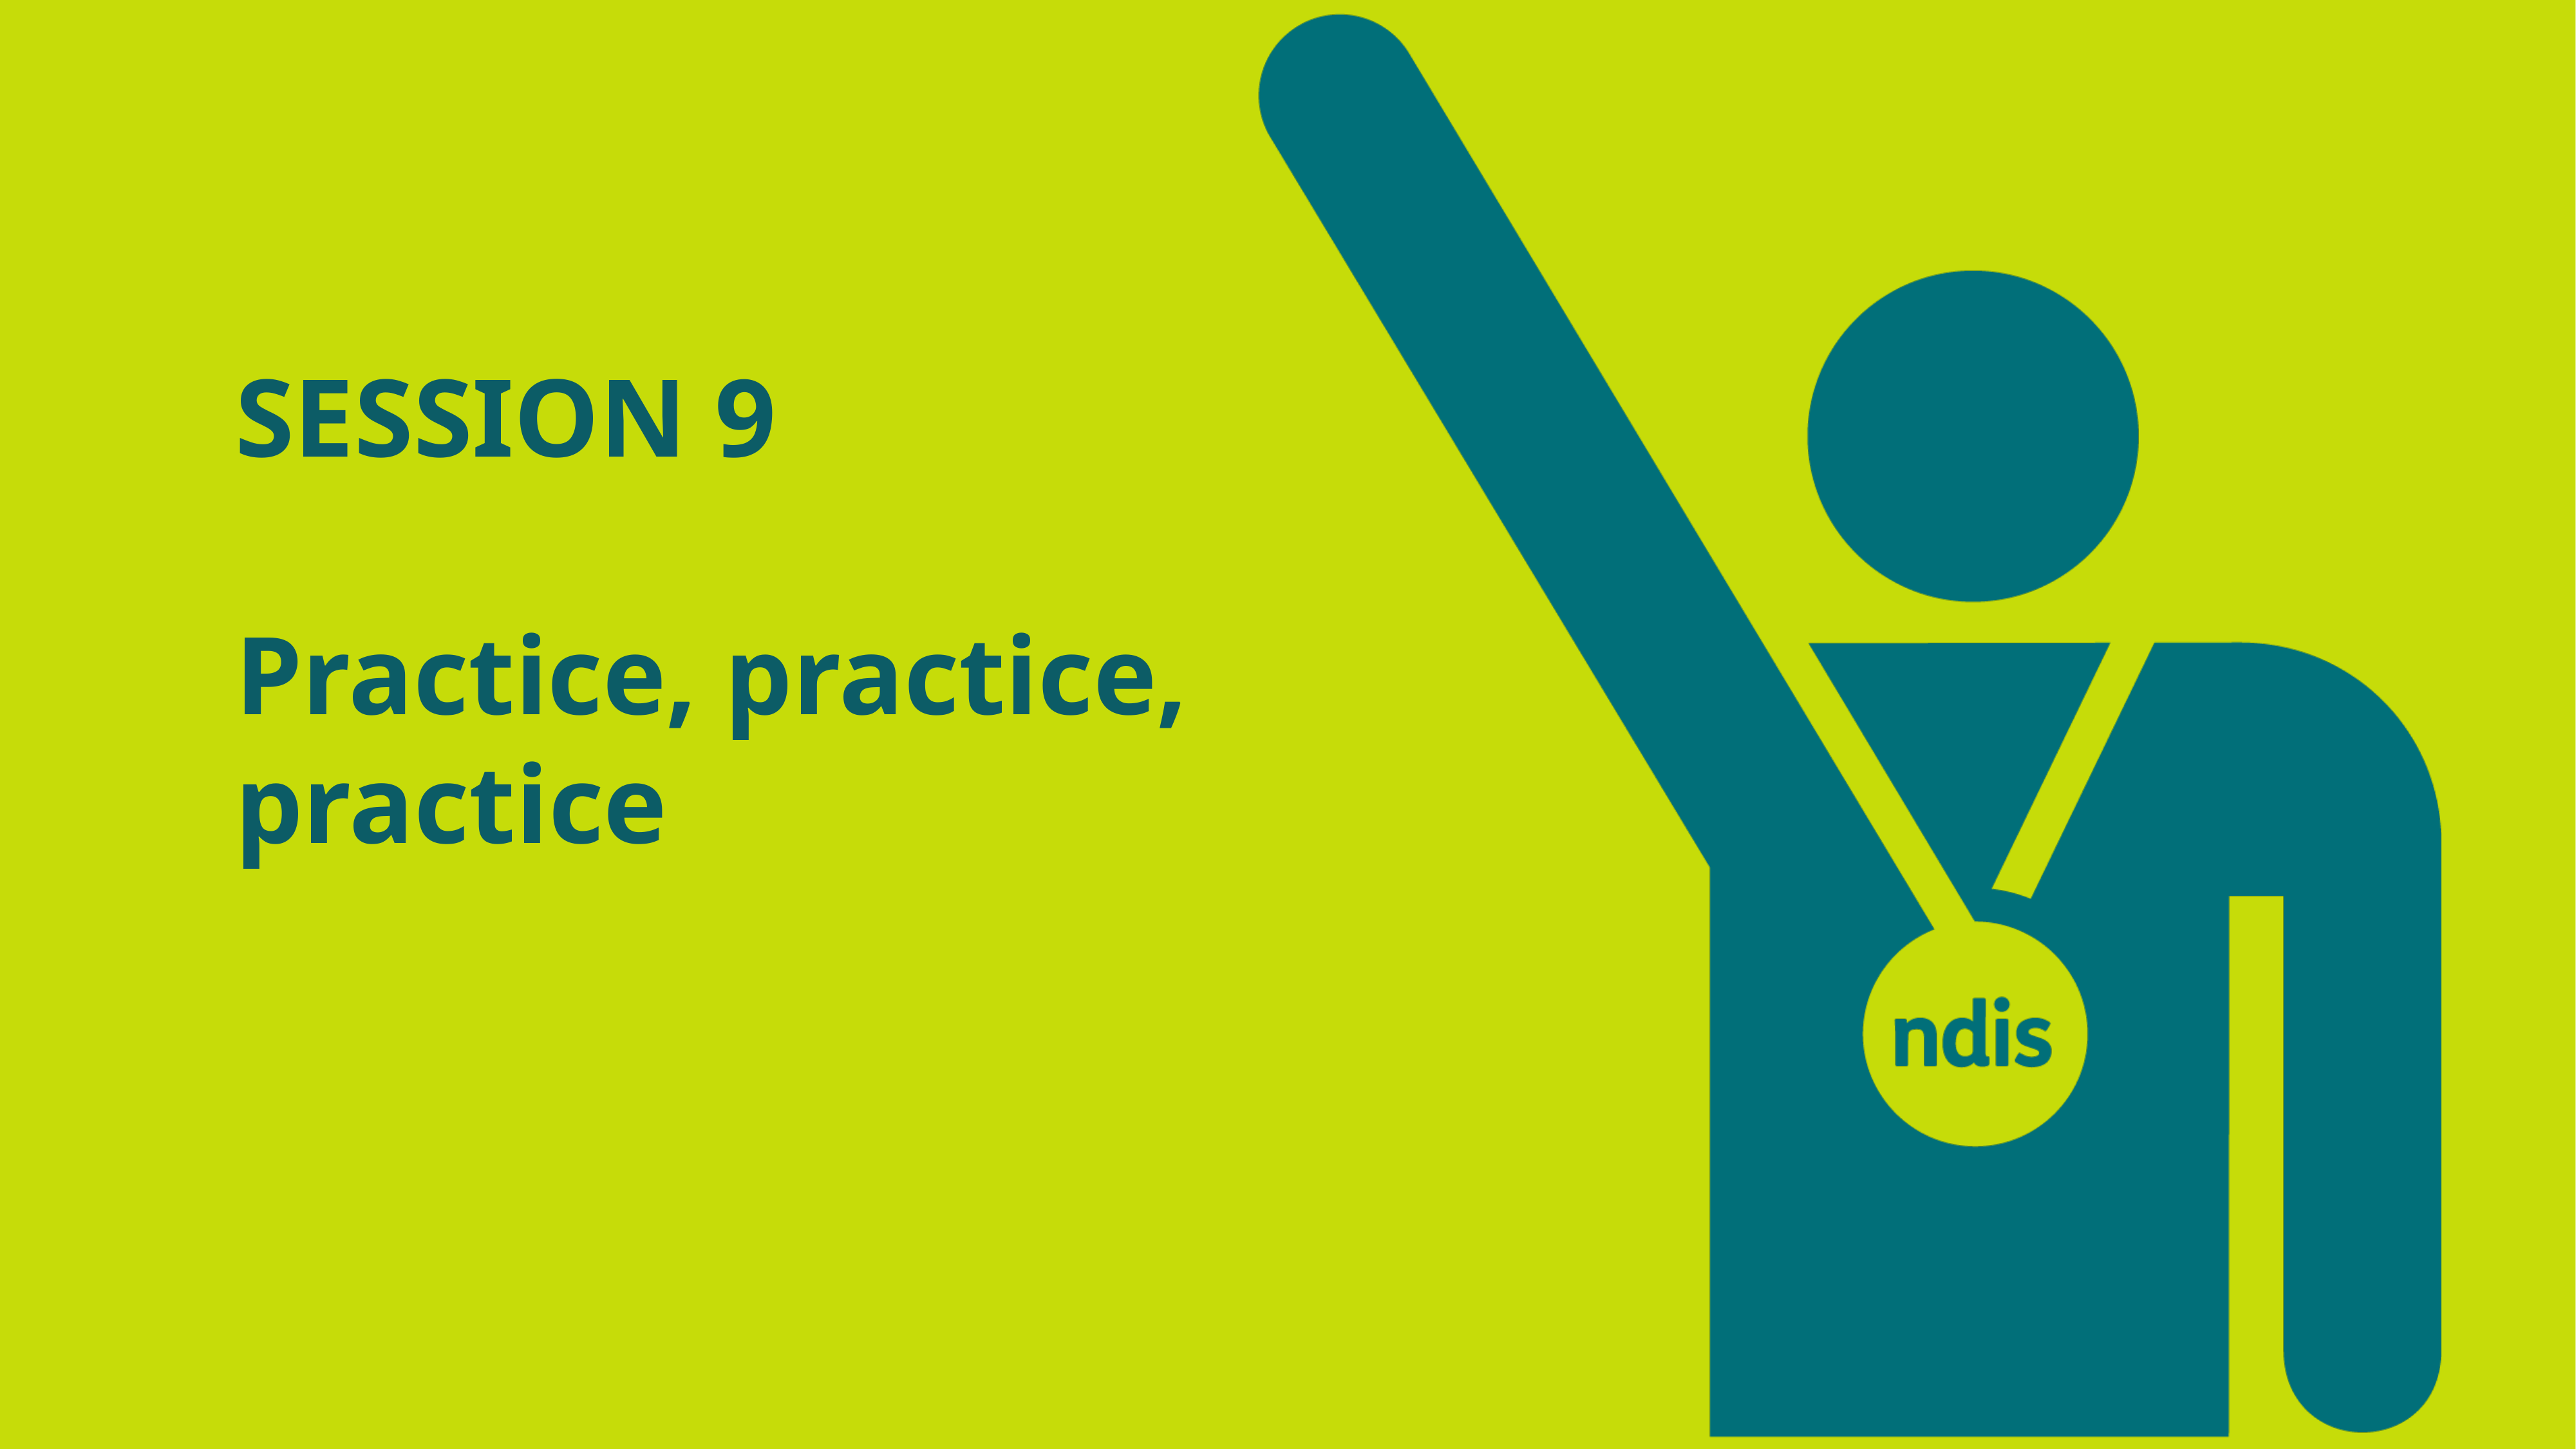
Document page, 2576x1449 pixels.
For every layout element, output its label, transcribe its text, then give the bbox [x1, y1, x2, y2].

text_box SESSION 9 Practice, practice, practice [225, 87, 1235, 870]
picture [1239, 0, 2456, 1449]
